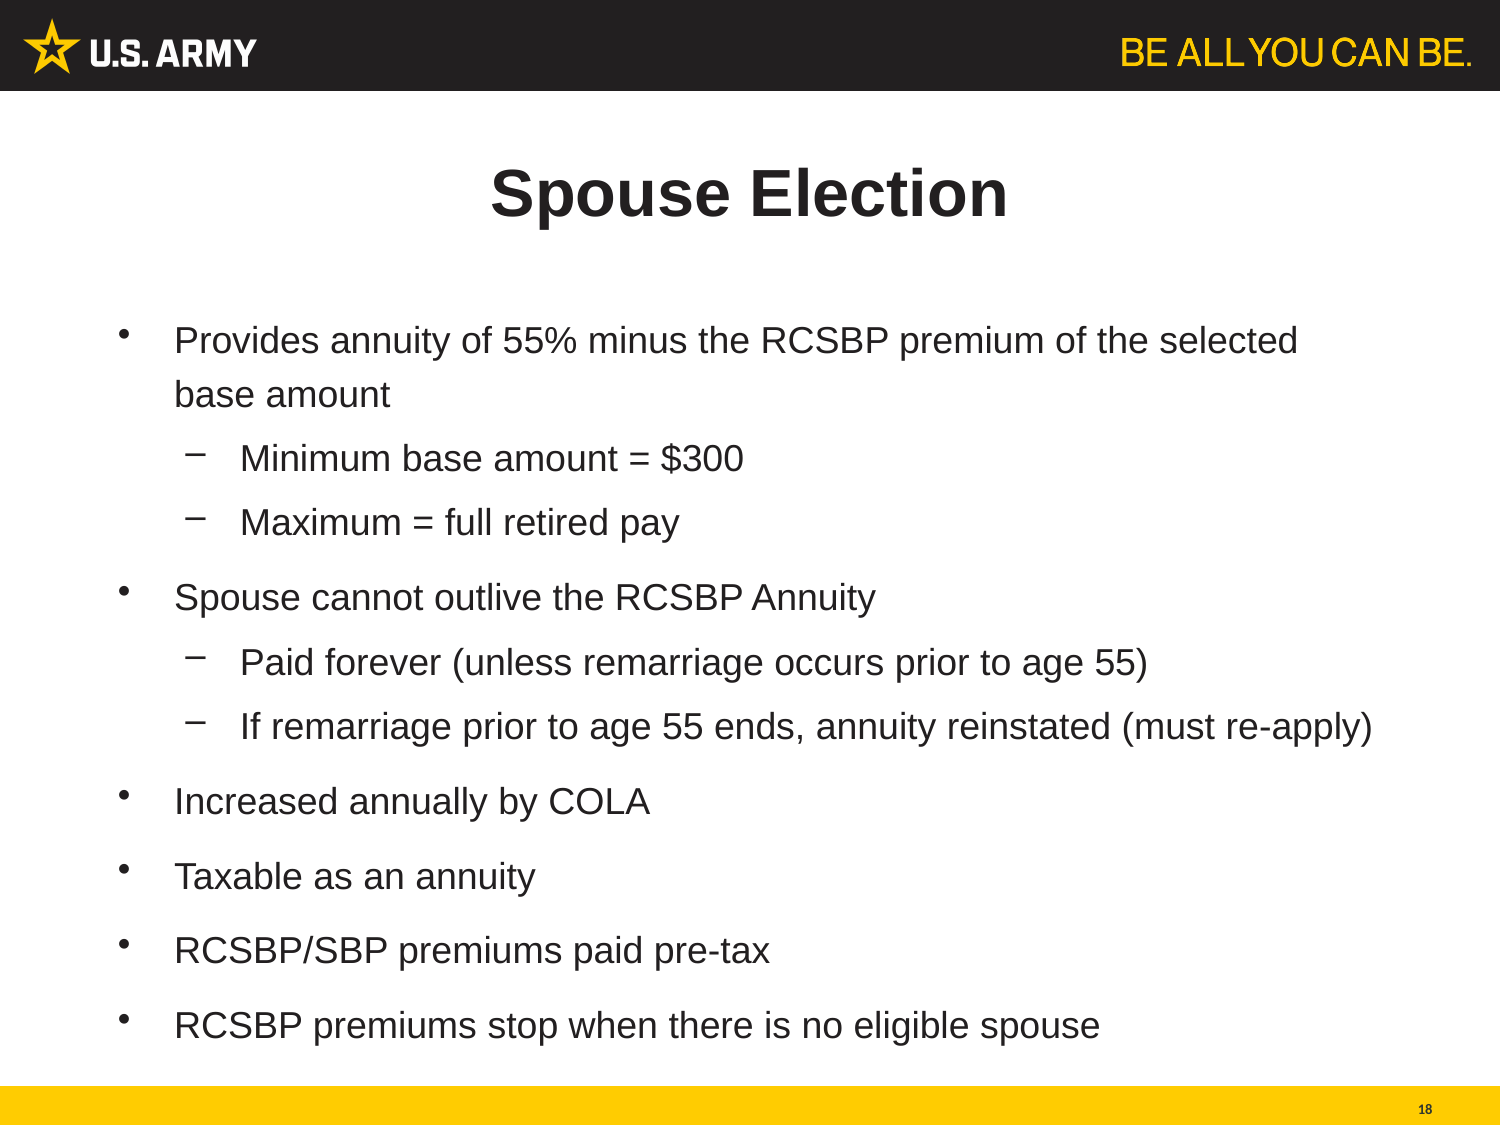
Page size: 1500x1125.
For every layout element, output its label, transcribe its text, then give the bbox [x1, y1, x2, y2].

picture [1122, 37, 1471, 67]
picture [23, 18, 257, 74]
title Spouse Election [103, 111, 1397, 278]
list Provides annuity of 55% minus the RCSBP premium of the selected base amount Minimum base amount = $300 Maximum = full retired pay Spouse cannot outlive the RCSBP Annuity Paid forever (unless remarriage occurs prior to age 55) If remarriage prior to age 55 ends, annuity reinstated (must re-apply) Increased annually by COLA Taxable as an annuity RCSBP/SBP premiums paid pre-tax RCSBP premiums stop when there is no eligible spouse [103, 299, 1397, 1049]
